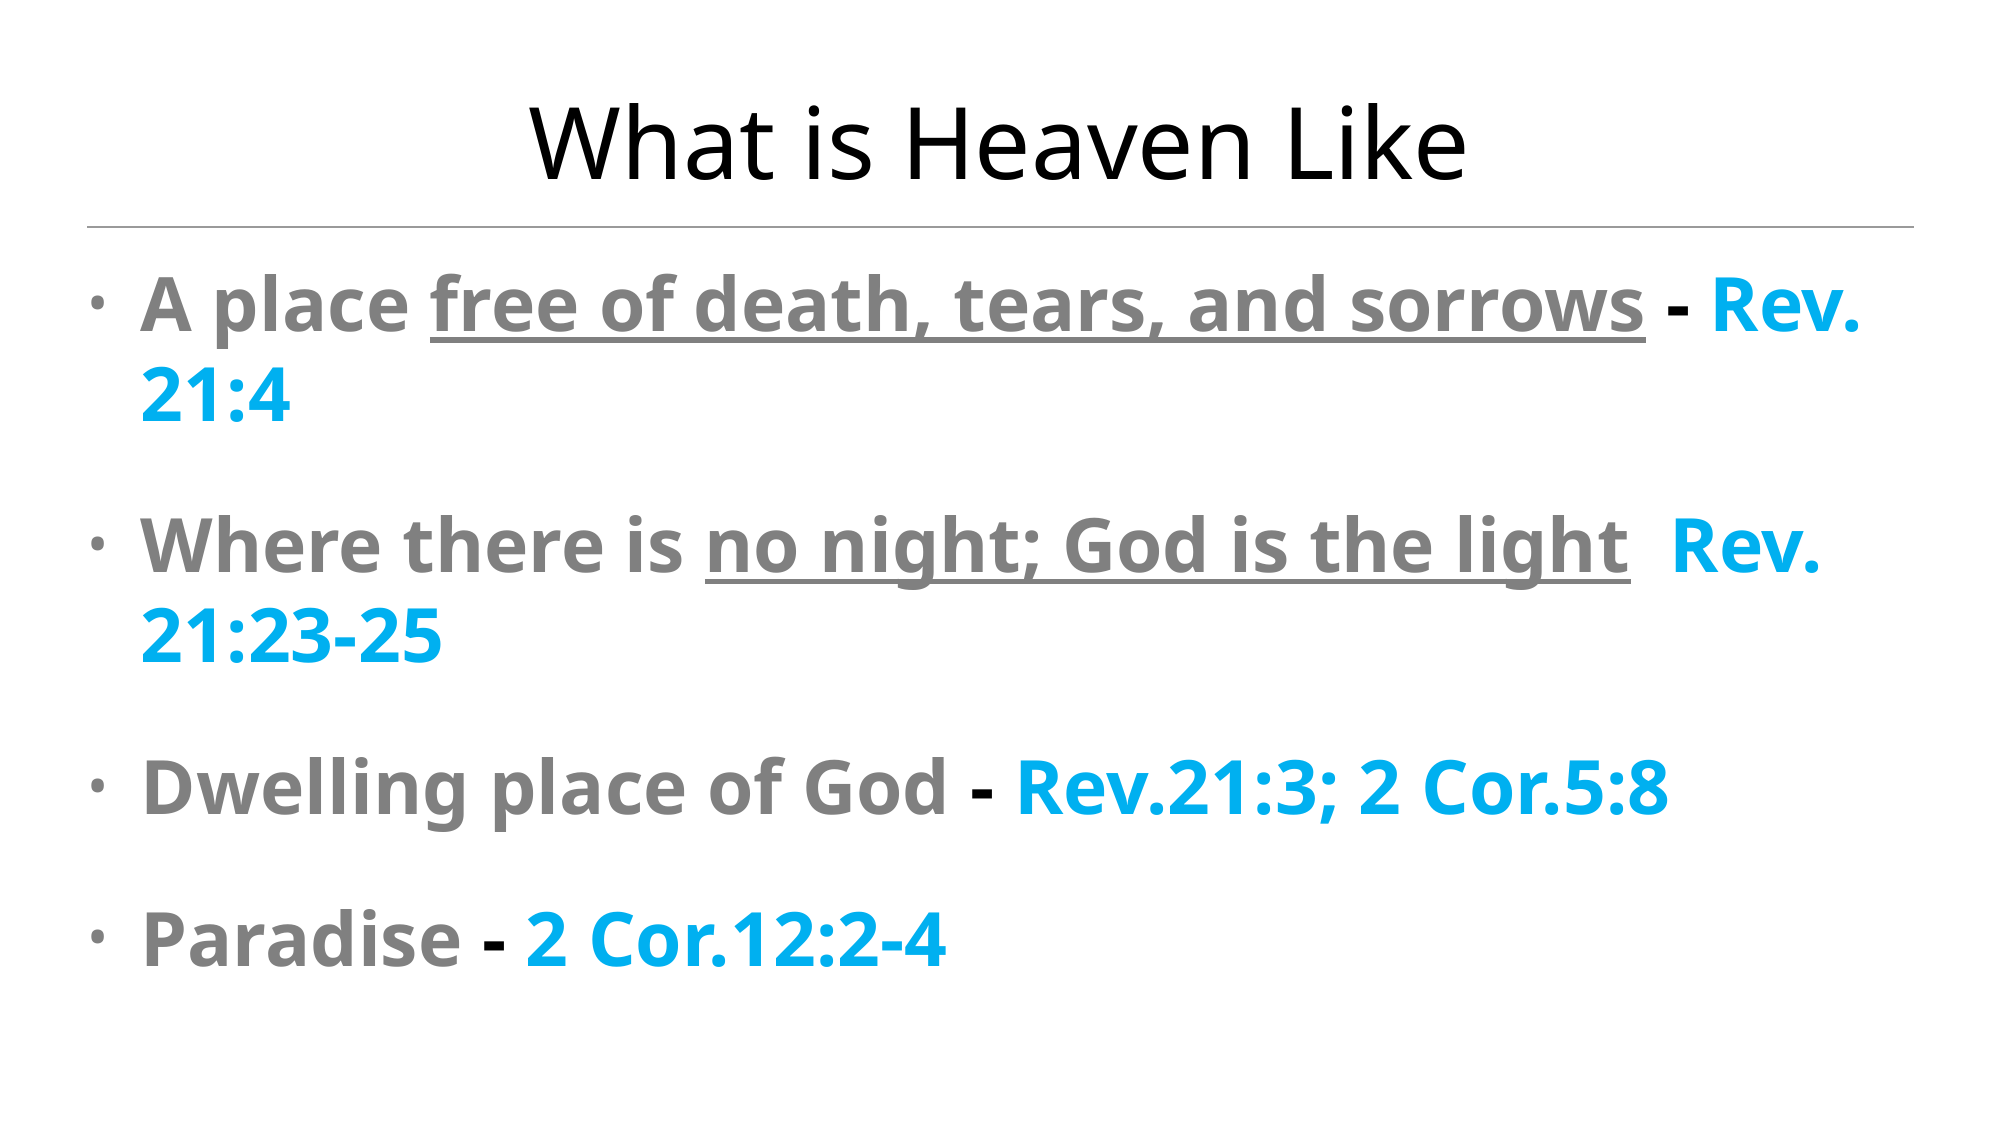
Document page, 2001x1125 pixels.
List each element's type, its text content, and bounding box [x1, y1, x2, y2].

list A place free of death, tears, and sorrows - Rev. 21:4 Where there is no night; God is the light Rev. 21:23-25 Dwelling place of God - Rev.21:3; 2 Cor.5:8 Paradise - 2 Cor.12:2-4 [87, 255, 1913, 1026]
title What is Heaven Like [87, 37, 1913, 200]
